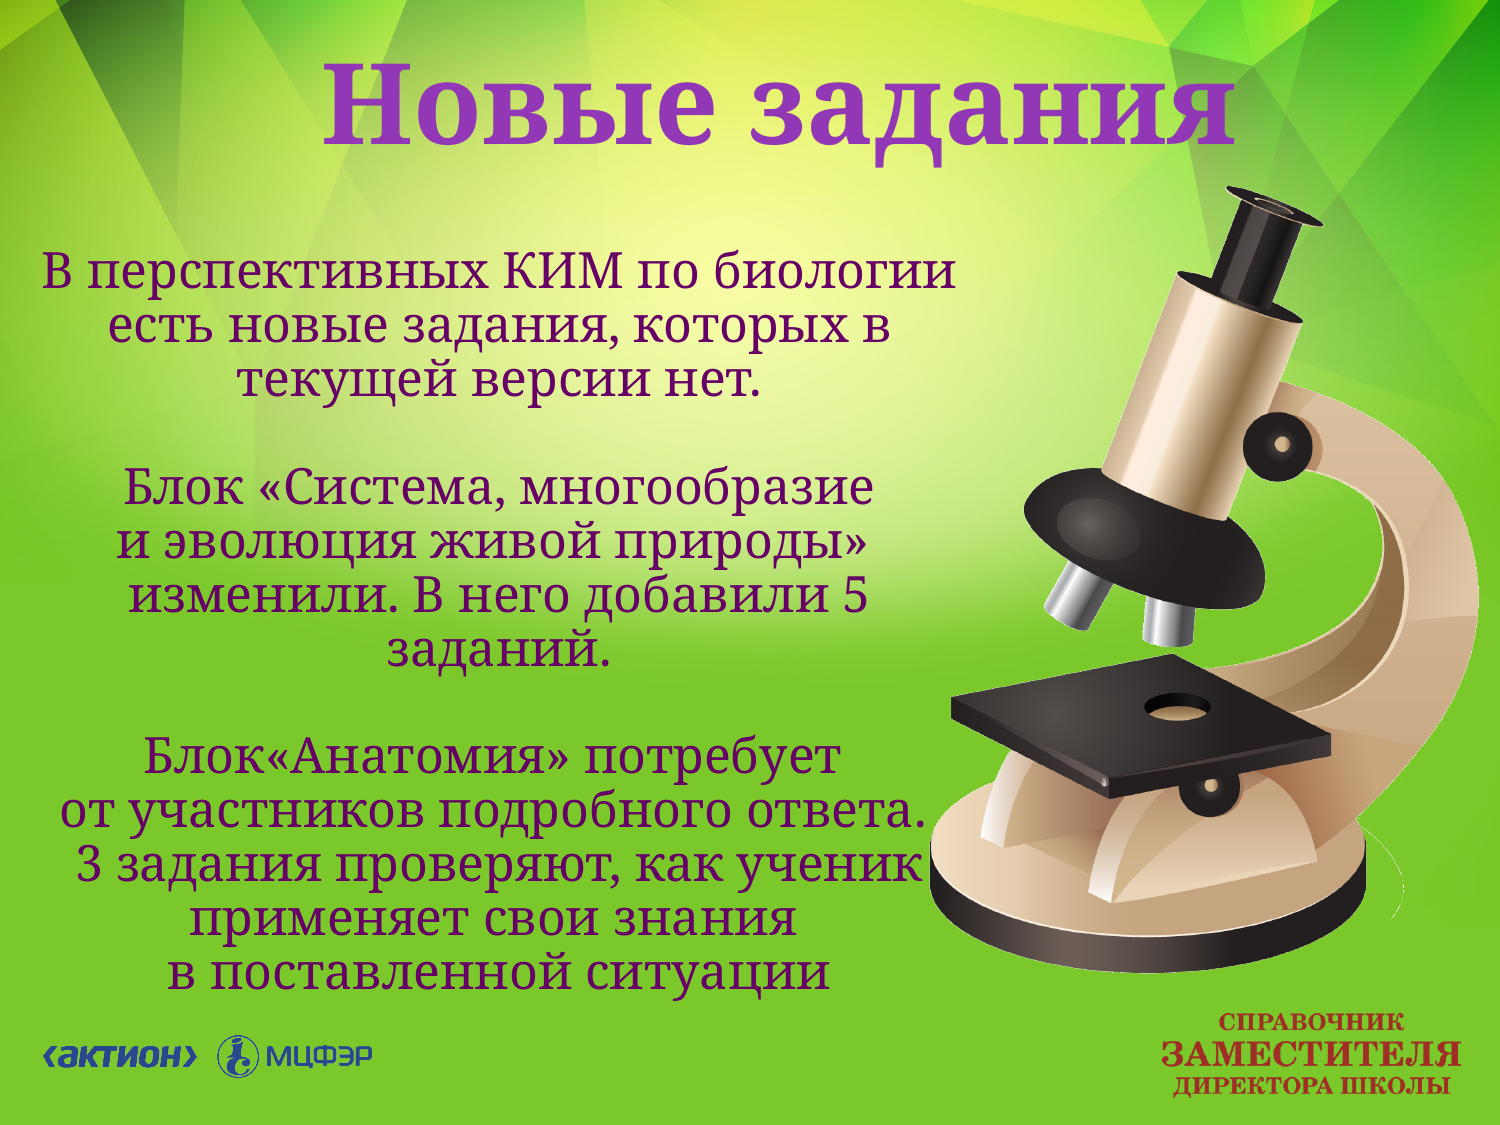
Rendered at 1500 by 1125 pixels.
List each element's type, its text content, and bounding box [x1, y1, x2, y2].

text_box Новые задания [216, 16, 1343, 200]
picture [0, 0, 1500, 1125]
list В перспективных КИМ по биологии есть новые задания, которых в текущей версии нет. Блок «Система, многообразие и эволюция живой природы» изменили. В него добавили 5 заданий. Блок«Анатомия» потребует от участников подробного ответа. 3 задания проверяют, как ученик применяет свои знания в поставленной ситуации [24, 237, 975, 1074]
